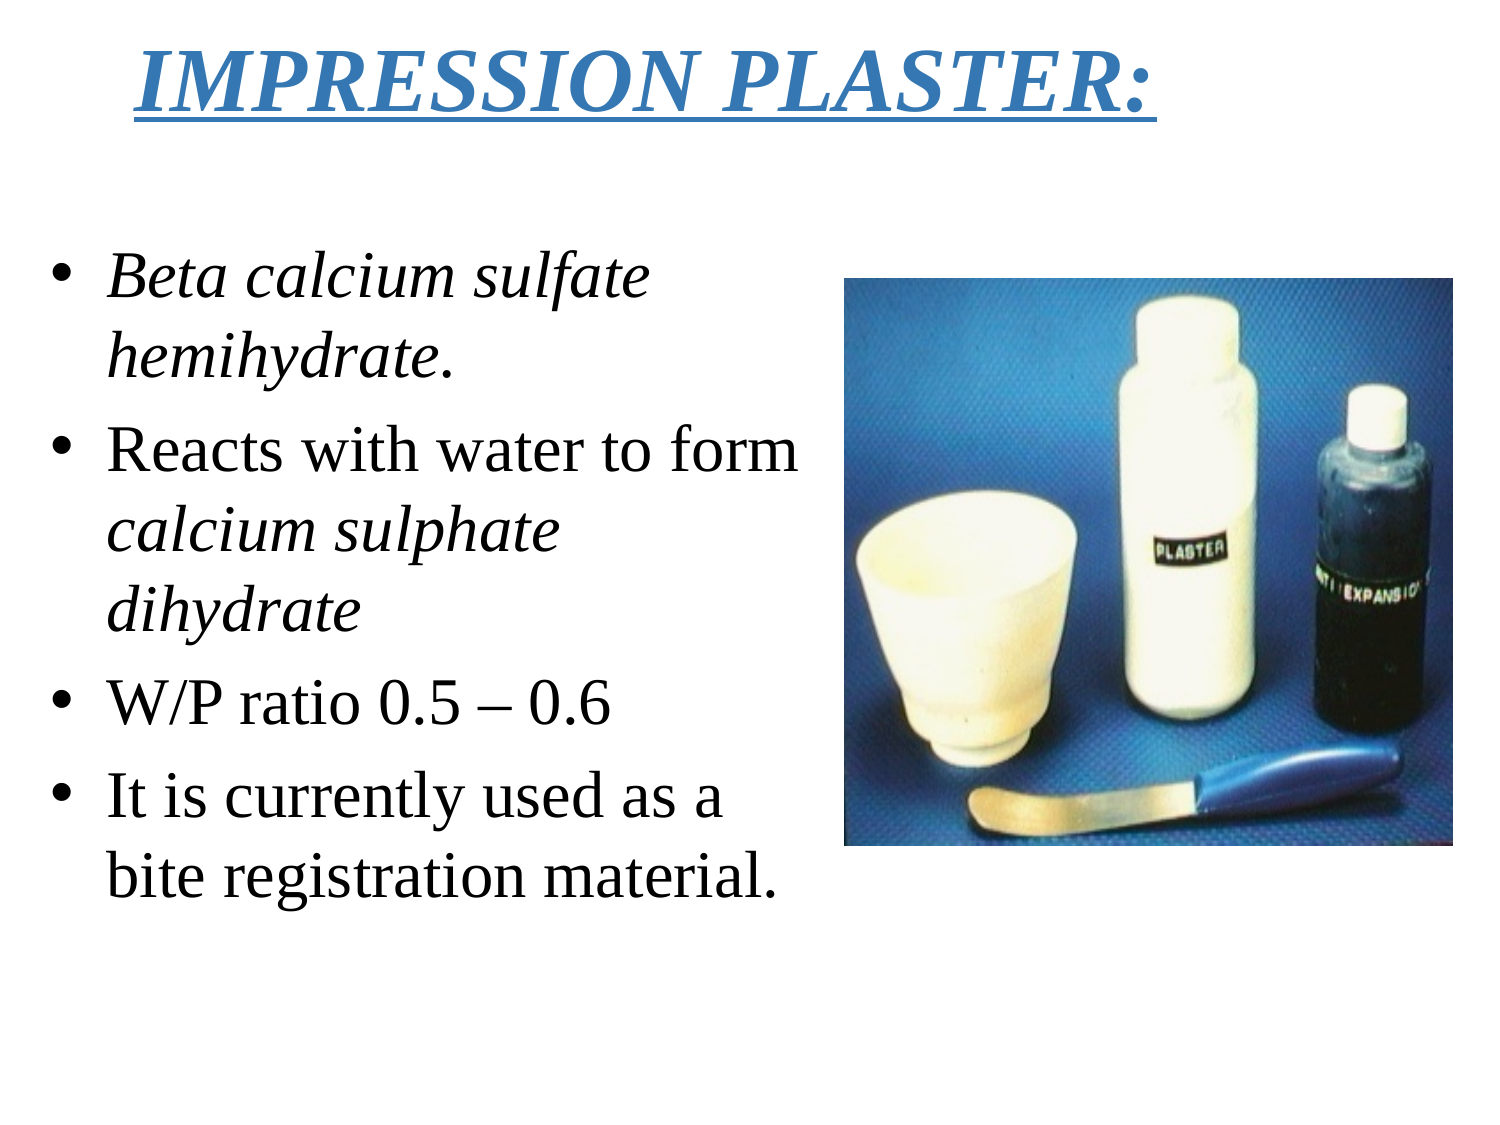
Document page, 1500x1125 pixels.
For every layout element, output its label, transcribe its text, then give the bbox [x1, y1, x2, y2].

list Beta calcium sulfate hemihydrate. Reacts with water to form calcium sulphate dihydrate W/P ratio 0.5 – 0.6 It is currently used as a bite registration material. [35, 223, 845, 1091]
title IMPRESSION PLASTER: [0, 24, 1321, 126]
picture [844, 278, 1453, 847]
